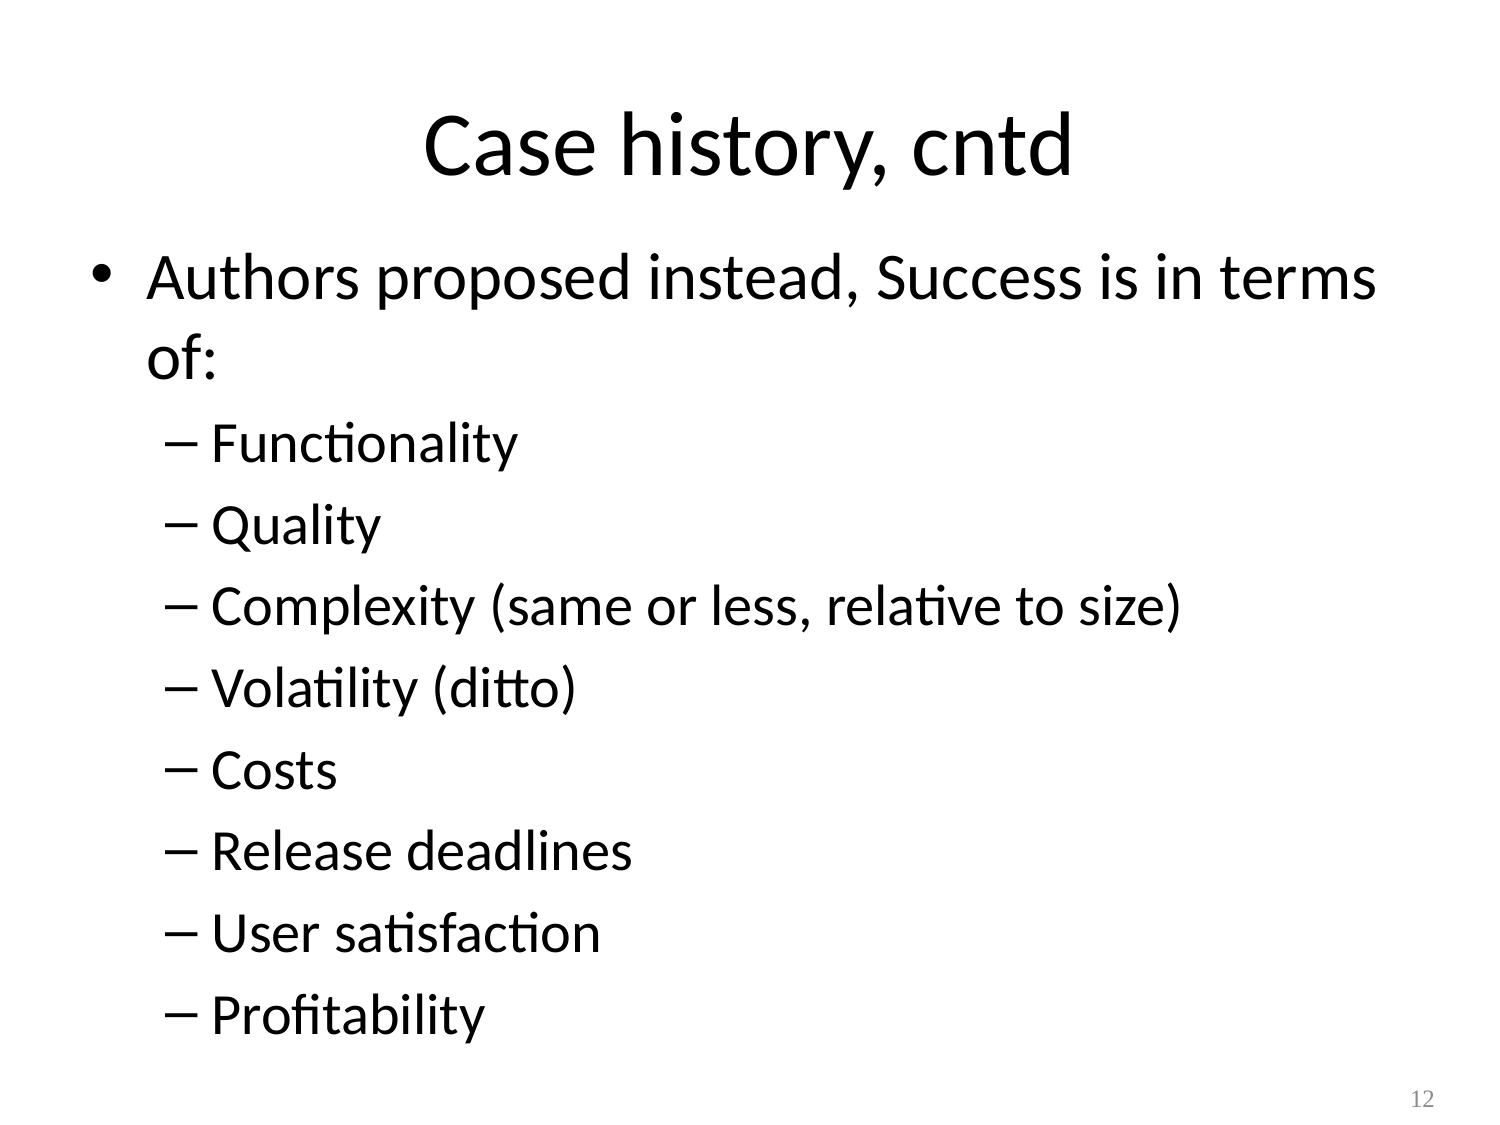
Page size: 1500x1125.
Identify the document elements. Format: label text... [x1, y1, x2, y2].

title Case history, cntd [75, 45, 1425, 224]
list Authors proposed instead, Success is in terms of: Functionality Quality Complexity (same or less, relative to size) Volatility (ditto) Costs Release deadlines User satisfaction Profitability [75, 224, 1425, 968]
